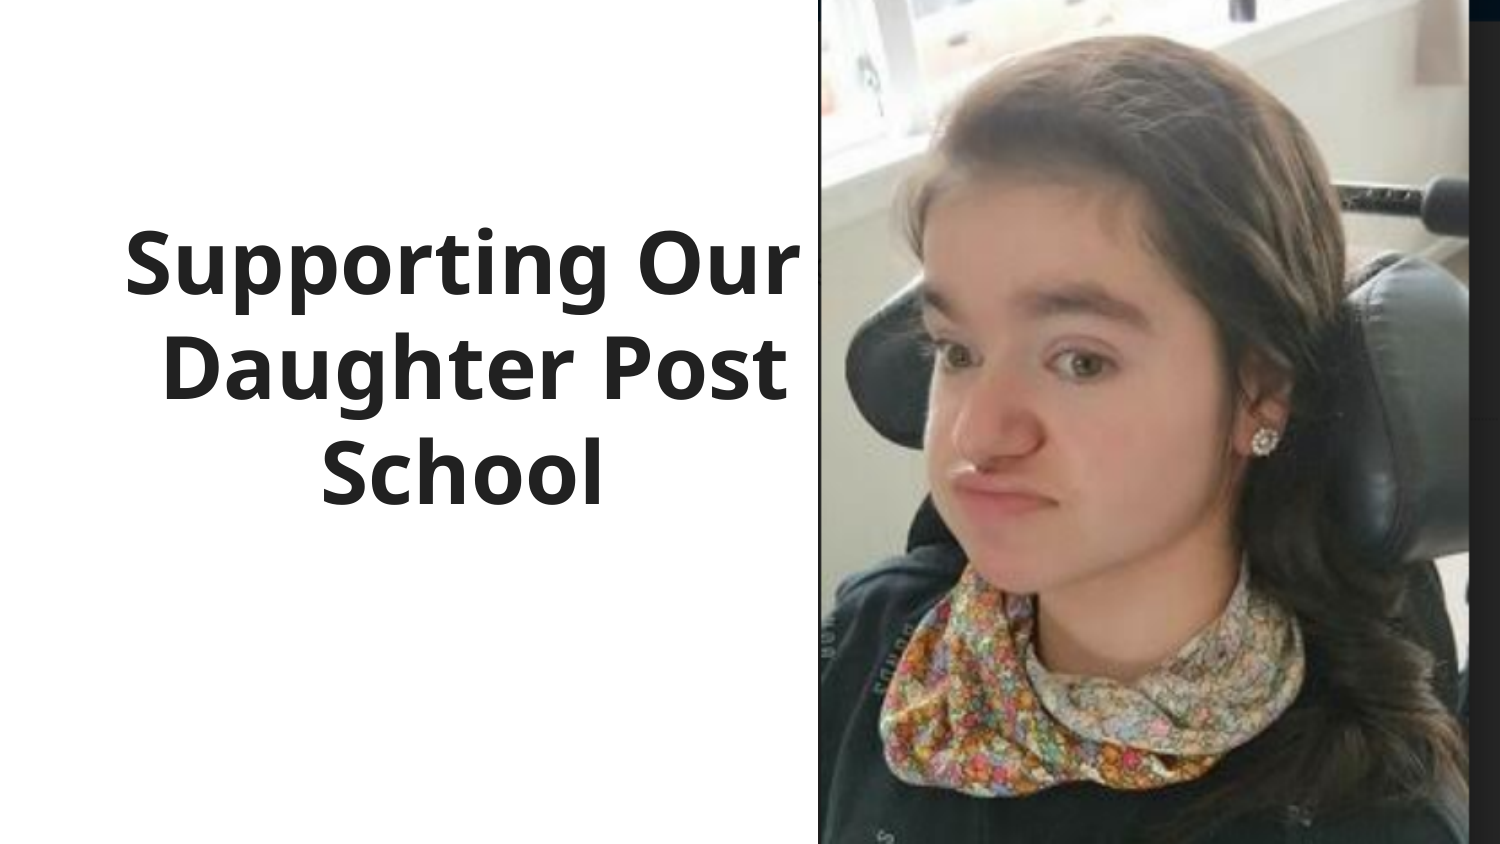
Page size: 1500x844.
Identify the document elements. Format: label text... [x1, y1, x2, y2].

picture [817, 0, 1500, 844]
title Supporting Our Daughter Post School [49, 0, 815, 778]
